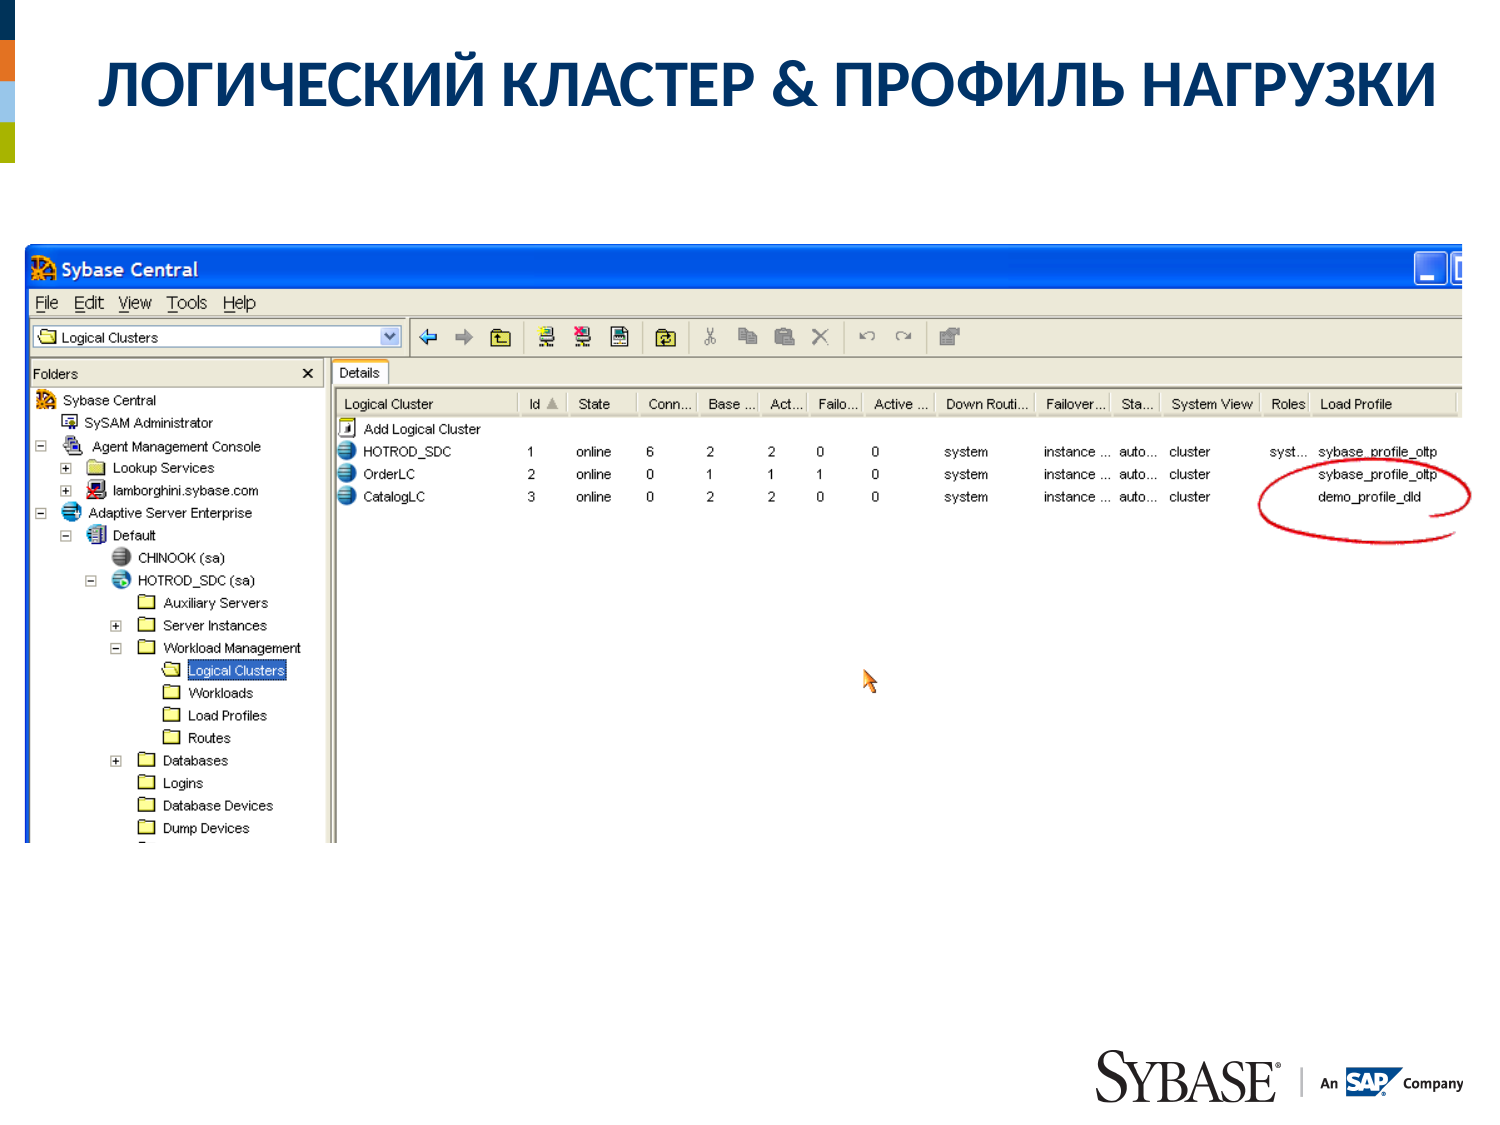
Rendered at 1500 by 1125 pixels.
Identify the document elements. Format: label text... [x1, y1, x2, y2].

picture [1096, 1050, 1463, 1103]
picture [0, 0, 15, 163]
title Логический кластер & профиль нагрузки [84, 8, 1500, 155]
picture [24, 244, 1473, 844]
